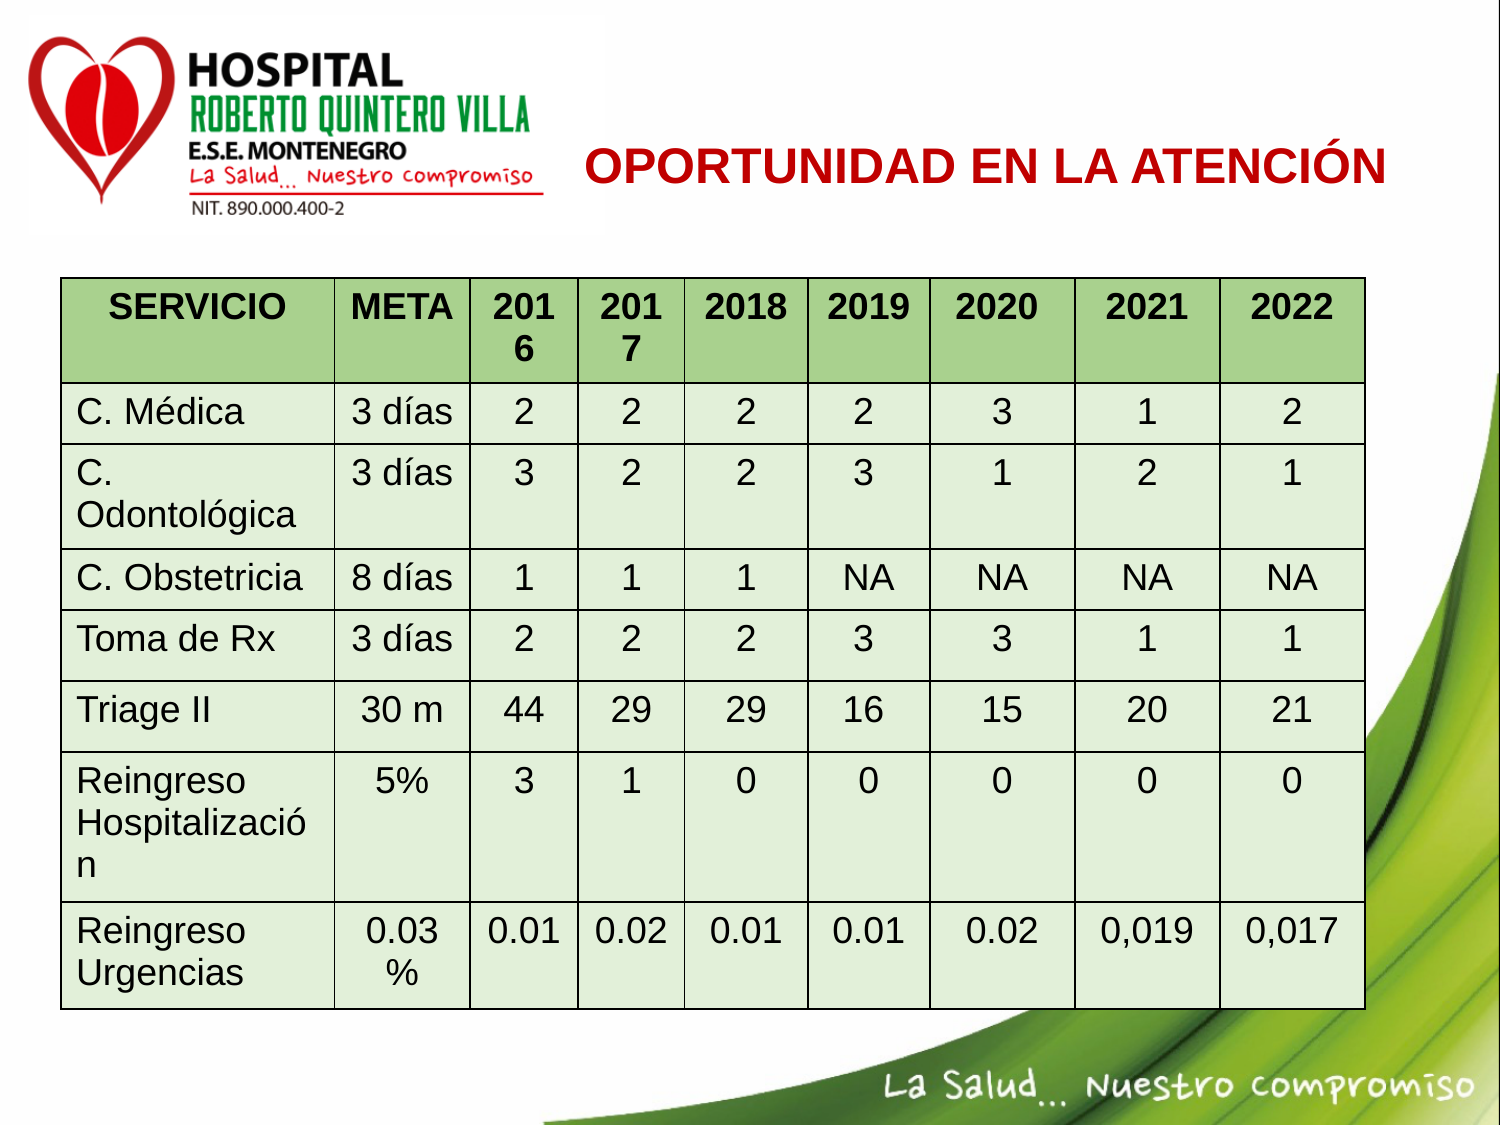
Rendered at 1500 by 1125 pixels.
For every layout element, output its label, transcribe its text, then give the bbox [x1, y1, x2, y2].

table_cell 15 [931, 682, 1074, 751]
table_cell 0 [1221, 753, 1364, 901]
table_header 2019 [809, 279, 929, 382]
table_cell 2 [471, 384, 577, 443]
table_cell 0.01 [685, 903, 807, 1008]
table_cell 1 [1221, 445, 1364, 548]
table_cell 30 m [335, 682, 469, 751]
table_cell C. Odontológica [62, 445, 334, 548]
table_cell 0.01 [471, 903, 577, 1008]
table_cell 16 [809, 682, 929, 751]
table_cell 44 [471, 682, 577, 751]
table_cell Reingreso Hospitalización [62, 753, 334, 901]
table_cell NA [931, 550, 1074, 609]
table_cell NA [809, 550, 929, 609]
table_cell 2 [685, 611, 807, 680]
table_cell NA [1076, 550, 1219, 609]
table_cell 2 [685, 384, 807, 443]
table_header META [335, 279, 469, 382]
table_cell 29 [685, 682, 807, 751]
table_cell Toma de Rx [62, 611, 334, 680]
table_cell 21 [1221, 682, 1364, 751]
table_cell 0 [685, 753, 807, 901]
table_header 2018 [685, 279, 807, 382]
picture [0, 0, 1500, 1125]
table_cell C. Obstetricia [62, 550, 334, 609]
table_cell 1 [471, 550, 577, 609]
table_cell 3 días [335, 445, 469, 548]
table_cell 3 [931, 384, 1074, 443]
table_cell 0.02 [579, 903, 684, 1008]
table_cell 1 [1076, 611, 1219, 680]
text_box OPORTUNIDAD EN LA ATENCIÓN [454, 98, 1423, 201]
table_cell 0 [1076, 753, 1219, 901]
table_cell C. Médica [62, 384, 334, 443]
table_cell 29 [579, 682, 684, 751]
table_cell 5% [335, 753, 469, 901]
table_header SERVICIO [62, 279, 334, 382]
table_cell 3 [471, 445, 577, 548]
table_cell 3 [809, 611, 929, 680]
table_cell 2 [471, 611, 577, 680]
table_cell 1 [579, 753, 684, 901]
table_cell 1 [1221, 611, 1364, 680]
table_cell NA [1221, 550, 1364, 609]
table_cell 3 [471, 753, 577, 901]
table_cell 3 días [335, 384, 469, 443]
table_cell 2 [579, 384, 684, 443]
table_cell 0 [931, 753, 1074, 901]
table_cell 1 [579, 550, 684, 609]
table_cell 0 [809, 753, 929, 901]
table_cell 20 [1076, 682, 1219, 751]
table_cell Triage II [62, 682, 334, 751]
table_cell 0.02 [931, 903, 1074, 1008]
table_header 2016 [471, 279, 577, 382]
table_cell 2 [579, 445, 684, 548]
table_header 2021 [1076, 279, 1219, 382]
table_cell 2 [809, 384, 929, 443]
table_cell 1 [685, 550, 807, 609]
table_cell 1 [1076, 384, 1219, 443]
table_cell 2 [1076, 445, 1219, 548]
table_header 2022 [1221, 279, 1364, 382]
table_cell 0,019 [1076, 903, 1219, 1008]
table_cell 8 días [335, 550, 469, 609]
table_cell 3 días [335, 611, 469, 680]
table_cell 3 [809, 445, 929, 548]
table_cell Reingreso Urgencias [62, 903, 334, 1008]
table_header 2020 [931, 279, 1074, 382]
table_cell 2 [1221, 384, 1364, 443]
table_cell 0.01 [809, 903, 929, 1008]
table_header 2017 [579, 279, 684, 382]
table_cell 3 [931, 611, 1074, 680]
table_cell 0,017 [1221, 903, 1364, 1008]
table_cell 2 [685, 445, 807, 548]
table_cell 2 [579, 611, 684, 680]
table_cell 0.03% [335, 903, 469, 1008]
table_cell 1 [931, 445, 1074, 548]
